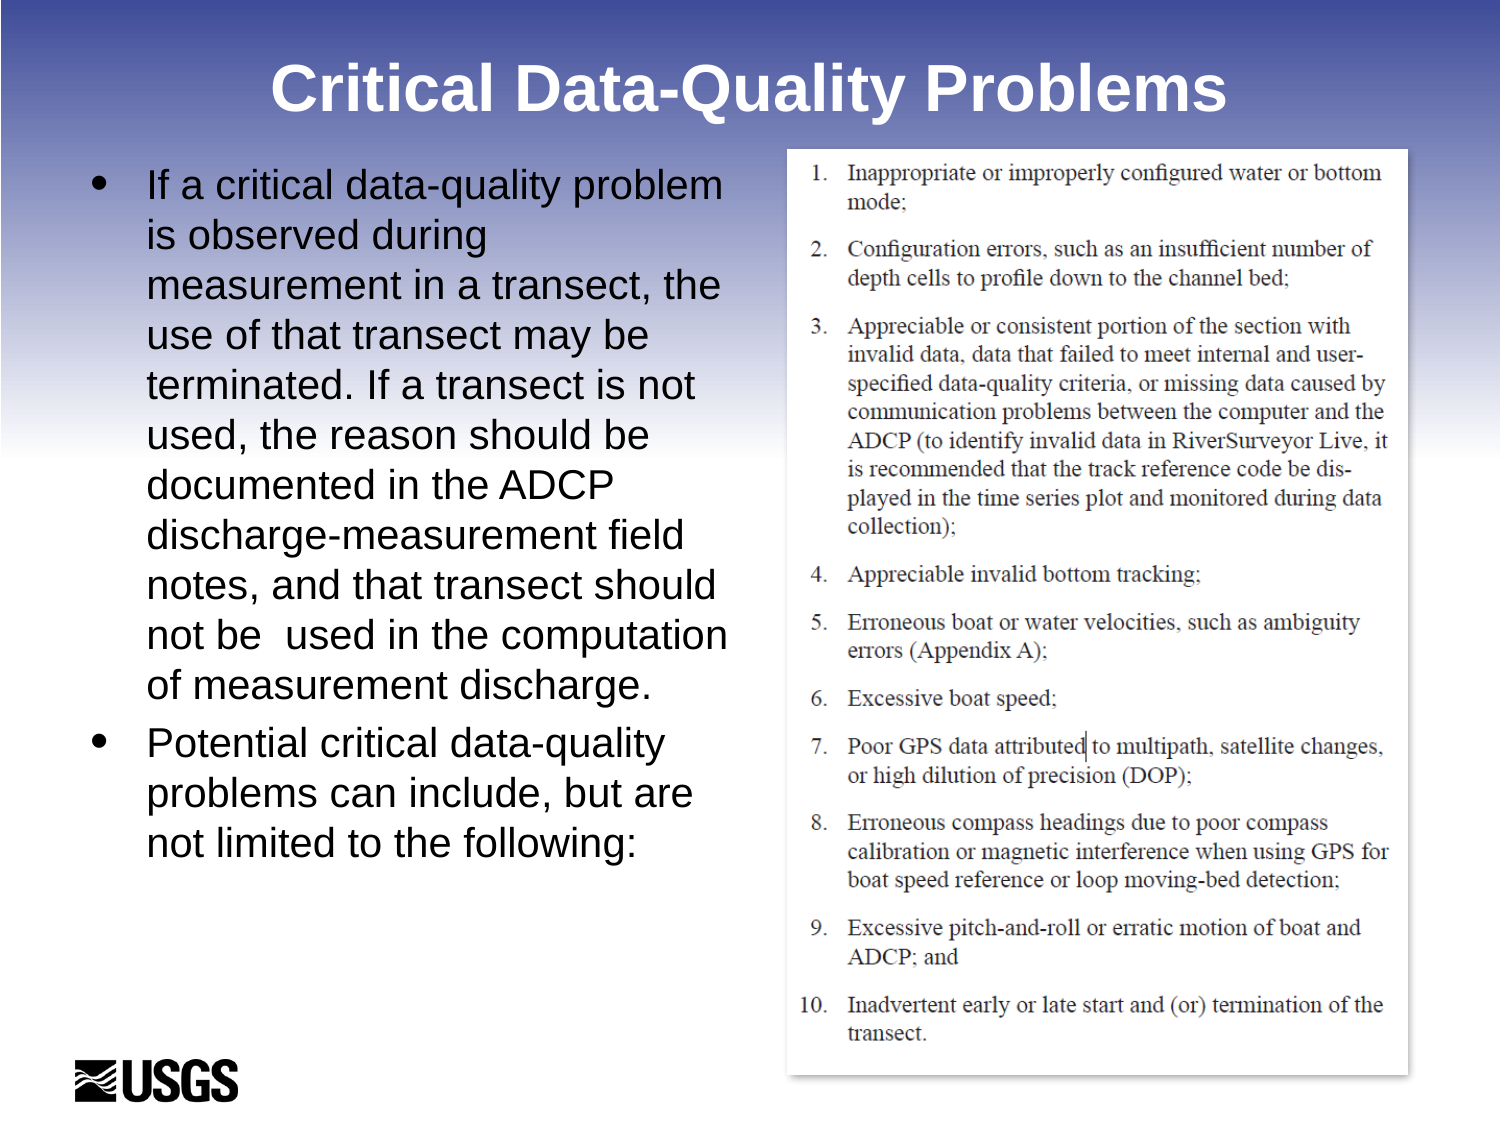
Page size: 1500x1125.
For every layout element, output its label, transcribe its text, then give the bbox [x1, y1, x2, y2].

list If a critical data-quality problem is observed during measurement in a transect, the use of that transect may be terminated. If a transect is not used, the reason should be documented in the ADCP discharge-measurement field notes, and that transect should not be used in the computation of measurement discharge. Potential critical data-quality problems can include, but are not limited to the following: [75, 149, 763, 1050]
picture [787, 149, 1408, 1076]
title Critical Data-Quality Problems [0, 37, 1500, 138]
